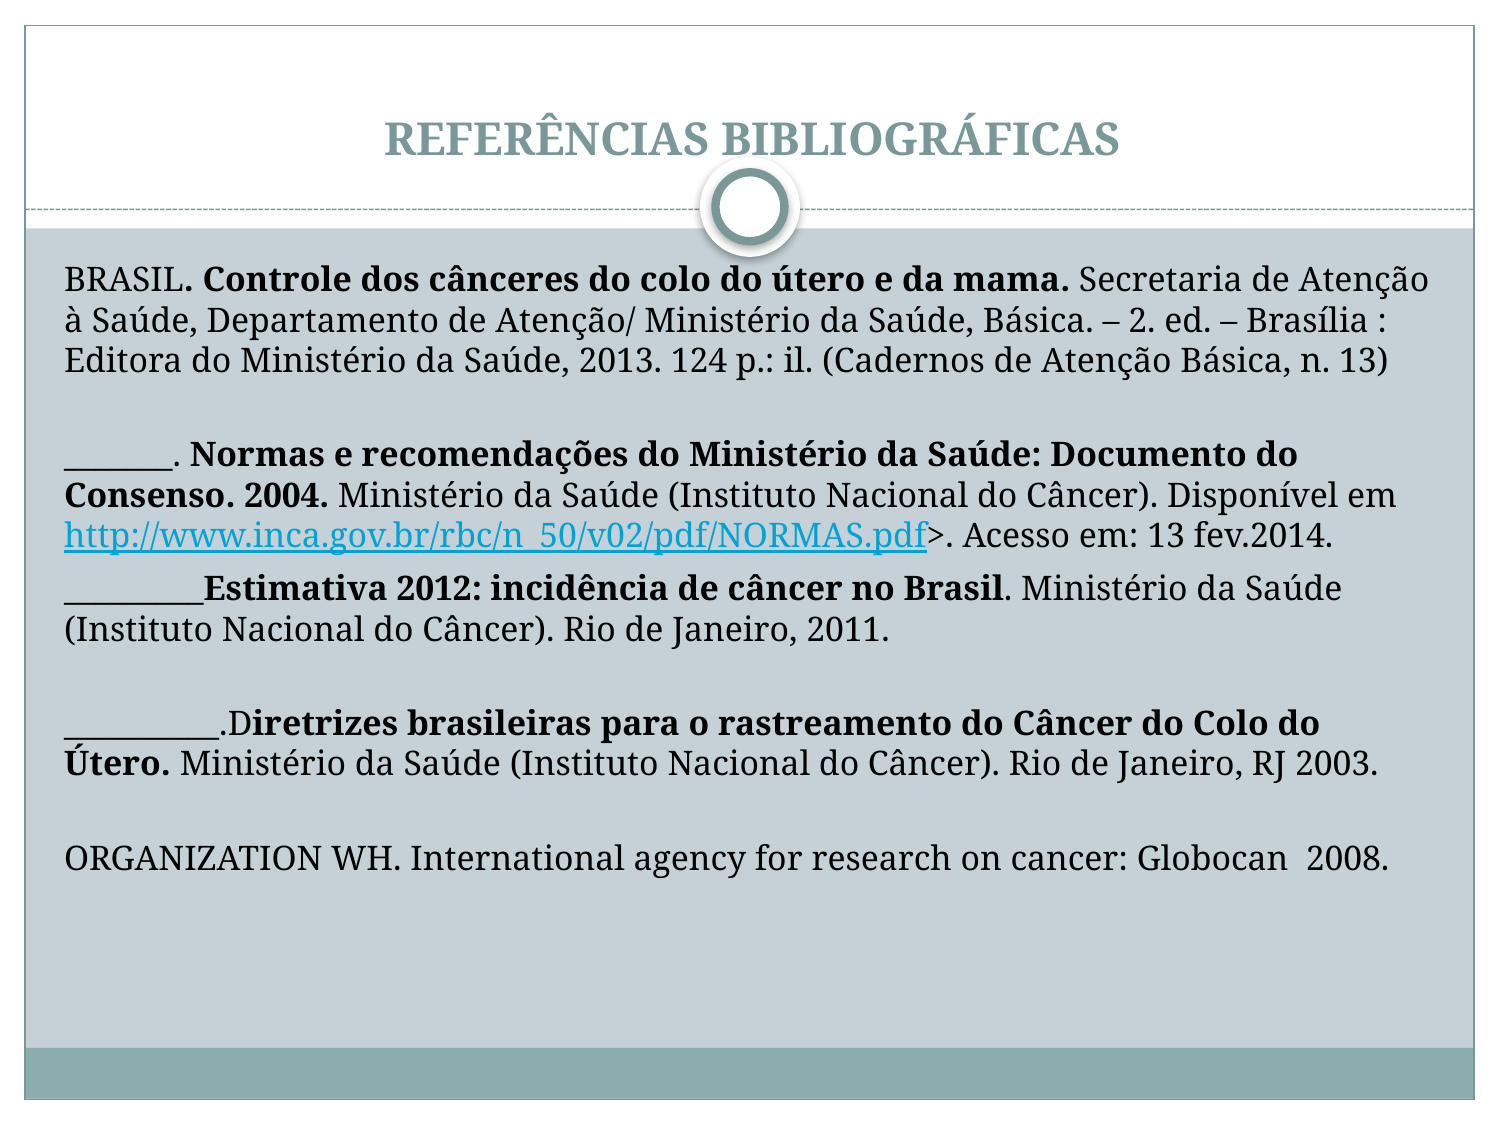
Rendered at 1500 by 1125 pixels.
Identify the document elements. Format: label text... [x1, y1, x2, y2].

list BRASIL. Controle dos cânceres do colo do útero e da mama. Secretaria de Atenção à Saúde, Departamento de Atenção/ Ministério da Saúde, Básica. – 2. ed. – Brasília : Editora do Ministério da Saúde, 2013. 124 p.: il. (Cadernos de Atenção Básica, n. 13) _______. Normas e recomendações do Ministério da Saúde: Documento do Consenso. 2004. Ministério da Saúde (Instituto Nacional do Câncer). Disponível em http://www.inca.gov.br/rbc/n_50/v02/pdf/NORMAS.pdf>. Acesso em: 13 fev.2014. _________Estimativa 2012: incidência de câncer no Brasil. Ministério da Saúde (Instituto Nacional do Câncer). Rio de Janeiro, 2011. __________.Diretrizes brasileiras para o rastreamento do Câncer do Colo do Útero. Ministério da Saúde (Instituto Nacional do Câncer). Rio de Janeiro, RJ 2003. ORGANIZATION WH. International agency for research on cancer: Globocan 2008. [49, 250, 1445, 1001]
title REFERÊNCIAS BIBLIOGRÁFICAS [53, 101, 1454, 227]
